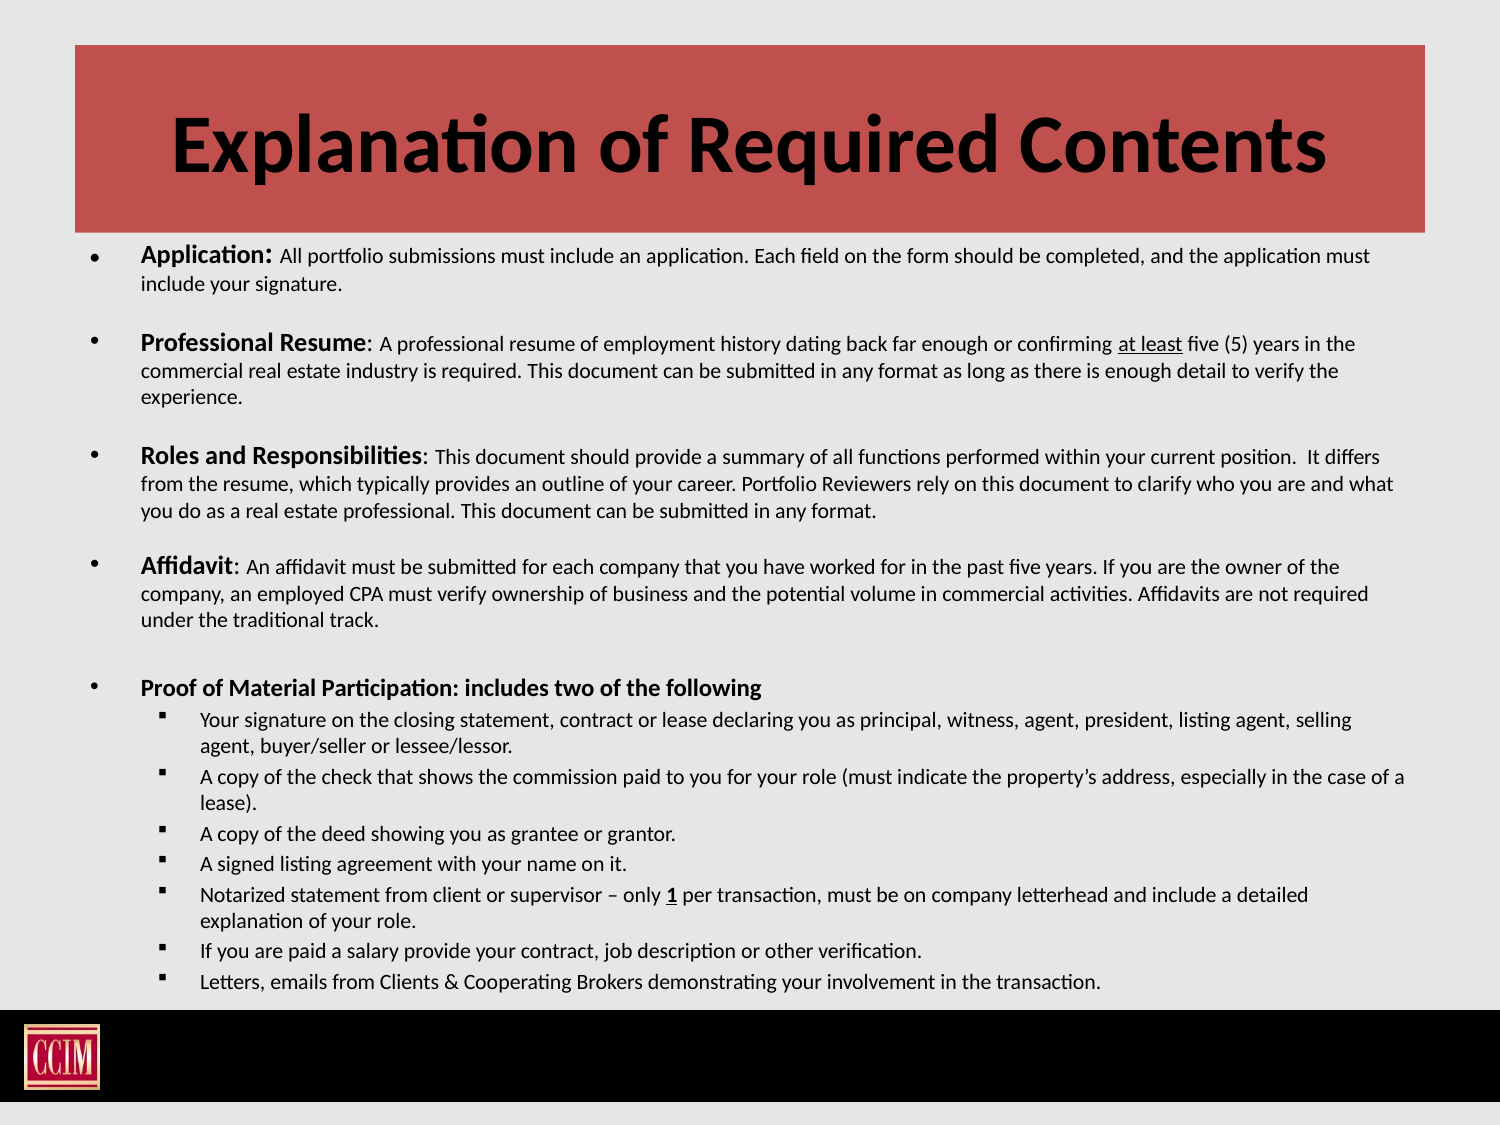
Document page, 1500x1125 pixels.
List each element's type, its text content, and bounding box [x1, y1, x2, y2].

title Explanation of Required Contents [75, 45, 1425, 224]
picture [24, 1024, 100, 1090]
list • Application: All portfolio submissions must include an application. Each field on the form should be completed, and the application must include your signature. Professional Resume: A professional resume of employment history dating back far enough or confirming at least five (5) years in the commercial real estate industry is required. This document can be submitted in any format as long as there is enough detail to verify the experience. Roles and Responsibilities: This document should provide a summary of all functions performed within your current position. It differs from the resume, which typically provides an outline of your career. Portfolio Reviewers rely on this document to clarify who you are and what you do as a real estate professional. This document can be submitted in any format. Affidavit: An affidavit must be submitted for each company that you have worked for in the past five years. If you are the owner of the company, an employed CPA must verify ownership of business and the potential volume in commercial activities. Affidavits are not required under the traditional track. Proof of Material Participation: includes two of the following Your signature on the closing statement, contract or lease declaring you as principal, witness, agent, president, listing agent, selling agent, buyer/seller or lessee/lessor. A copy of the check that shows the commission paid to you for your role (must indicate the property’s address, especially in the case of a lease). A copy of the deed showing you as grantee or grantor. A signed listing agreement with your name on it. Notarized statement from client or supervisor – only 1 per transaction, must be on company letterhead and include a detailed explanation of your role. If you are paid a salary provide your contract, job description or other verification. Letters, emails from Clients & Cooperating Brokers demonstrating your involvement in the transaction. [75, 224, 1425, 1005]
